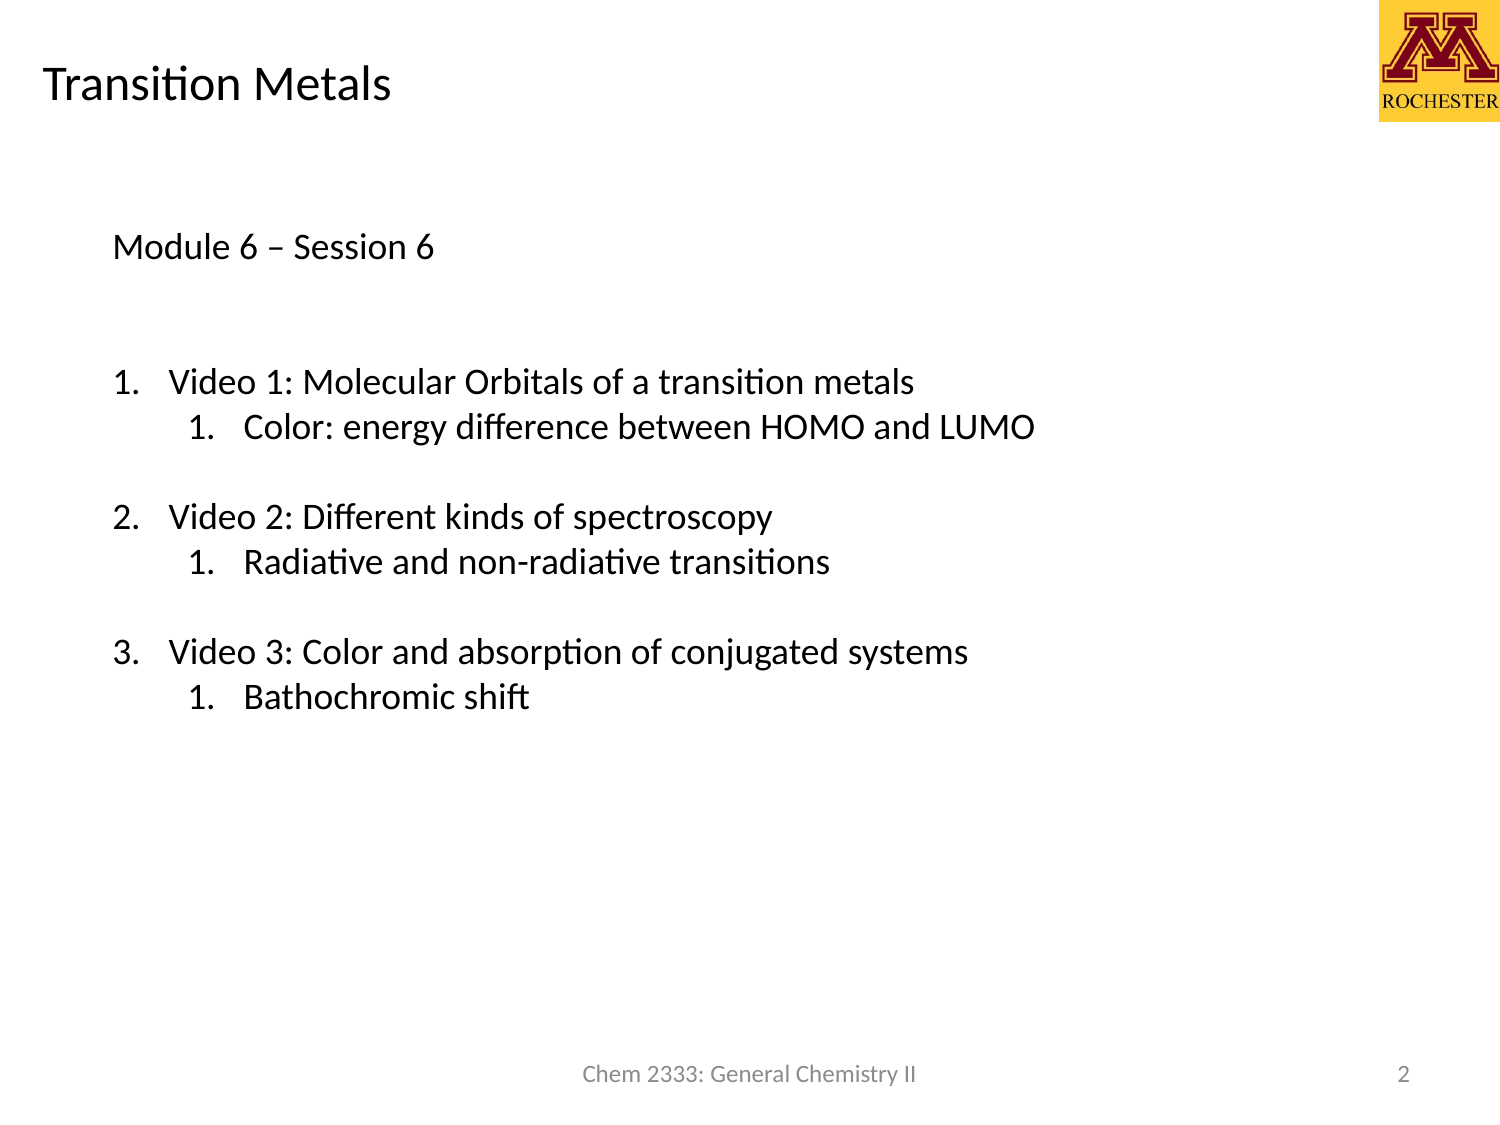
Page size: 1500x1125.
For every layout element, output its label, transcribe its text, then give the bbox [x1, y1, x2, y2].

text_box Module 6 – Session 6 Video 1: Molecular Orbitals of a transition metals Color: energy difference between HOMO and LUMO Video 2: Different kinds of spectroscopy Radiative and non-radiative transitions Video 3: Color and absorption of conjugated systems Bathochromic shift [97, 214, 1052, 814]
footer Chem 2333: General Chemistry II [512, 1042, 988, 1103]
slide_number 2 [1074, 1042, 1425, 1103]
title Transition Metals [27, 38, 926, 122]
picture [1379, 0, 1500, 122]
